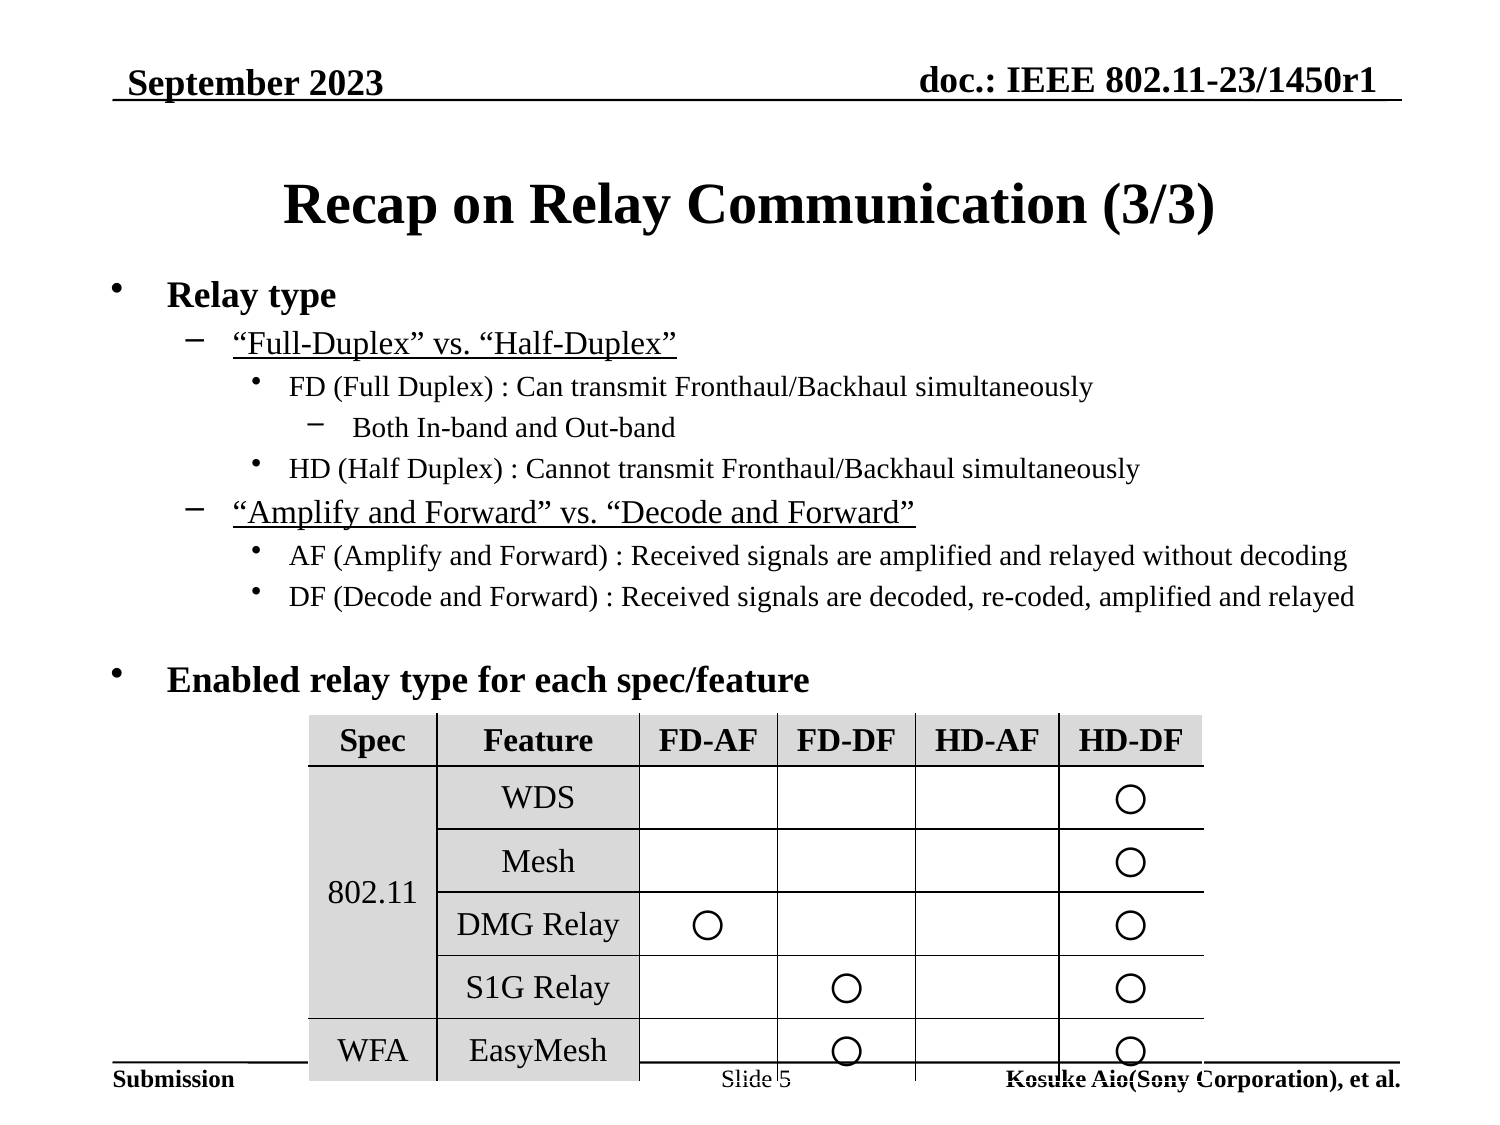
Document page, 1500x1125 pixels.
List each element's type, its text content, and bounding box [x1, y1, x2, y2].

table_cell [916, 830, 1058, 891]
table_cell [916, 956, 1058, 1018]
footer Kosuke Aio(Sony Corporation), et al. [962, 1061, 1402, 1093]
table_cell [778, 893, 915, 955]
table_cell 802.11 [309, 767, 436, 1018]
table_cell DMG Relay [438, 893, 639, 955]
table_cell WDS [438, 767, 639, 828]
table_cell [640, 830, 777, 891]
table_cell 〇 [1060, 956, 1202, 1018]
table_cell S1G Relay [438, 956, 639, 1018]
table_header FD-AF [640, 715, 777, 765]
table_cell [640, 767, 777, 828]
table_cell [916, 767, 1058, 828]
title Recap on Relay Communication (3/3) [112, 112, 1388, 262]
table_header HD-DF [1060, 715, 1202, 765]
table_cell [916, 893, 1058, 955]
list Relay type “Full-Duplex” vs. “Half-Duplex” FD (Full Duplex) : Can transmit Fronthaul/Backhaul simultaneously Both In-band and Out-band HD (Half Duplex) : Cannot transmit Fronthaul/Backhaul simultaneously “Amplify and Forward” vs. “Decode and Forward” AF (Amplify and Forward) : Received signals are amplified and relayed without decoding DF (Decode and Forward) : Received signals are decoded, re-coded, amplified and relayed Enabled relay type for each spec/feature [95, 262, 1417, 938]
table_cell [778, 830, 915, 891]
table_cell Mesh [438, 830, 639, 891]
table_header HD-AF [916, 715, 1058, 765]
table_cell 〇 [1060, 893, 1202, 955]
table_cell 〇 [640, 893, 777, 955]
table_header Spec [309, 715, 436, 765]
table_cell 〇 [1060, 767, 1202, 828]
slide_number Slide 5 [712, 1082, 801, 1093]
table_cell [778, 767, 915, 828]
table_cell 〇 [1060, 830, 1202, 891]
table_cell [640, 956, 777, 1018]
table_cell 〇 [1060, 1019, 1202, 1081]
table_cell WFA [309, 1019, 436, 1081]
table_cell [916, 1019, 1058, 1081]
table_cell 〇 [778, 1019, 915, 1081]
table_cell 〇 [778, 956, 915, 1018]
table_header Feature [438, 715, 639, 765]
table_cell [640, 1019, 777, 1081]
table_header FD-DF [778, 715, 915, 765]
table_cell EasyMesh [438, 1019, 639, 1081]
